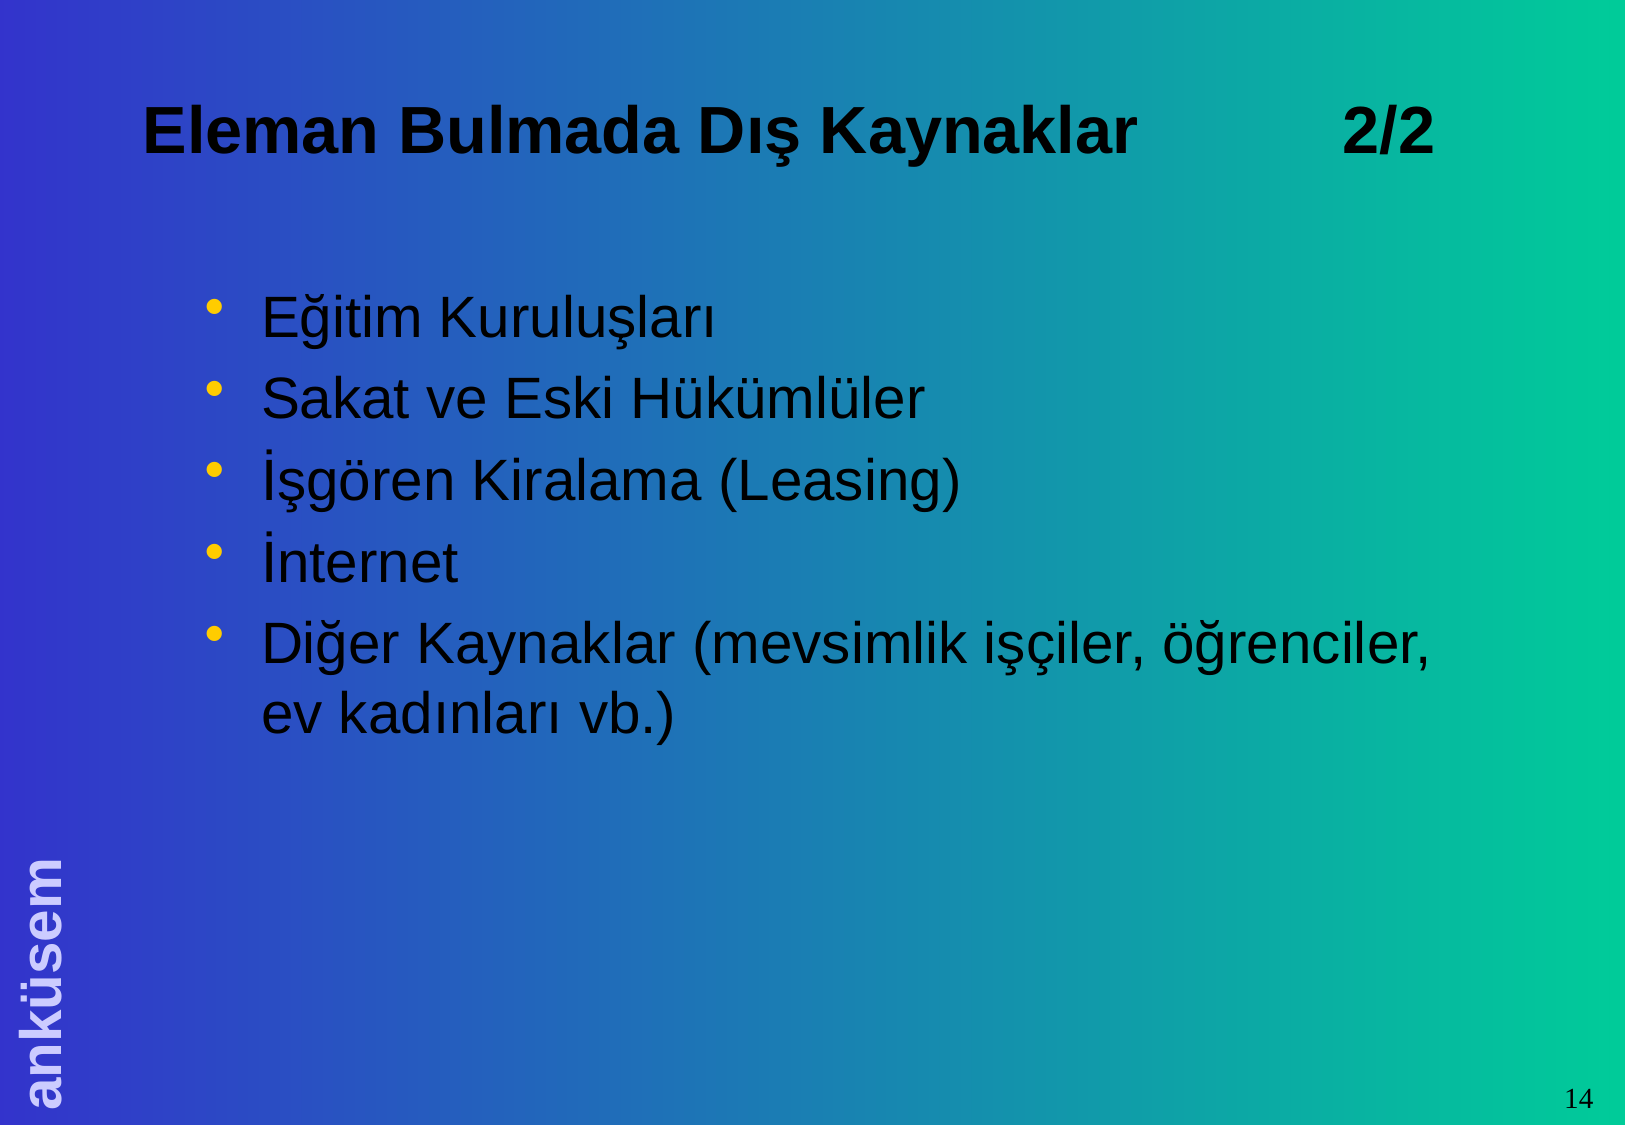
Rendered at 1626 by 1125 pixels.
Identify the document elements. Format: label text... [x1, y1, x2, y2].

slide_number 14 [1371, 1076, 1610, 1118]
list Eğitim Kuruluşları Sakat ve Eski Hükümlüler İşgören Kiralama (Leasing) İnternet Diğer Kaynaklar (mevsimlik işçiler, öğrenciler, ev kadınları vb.) [189, 270, 1525, 947]
title Eleman Bulmada Dış Kaynaklar 2/2 [135, 37, 1625, 175]
